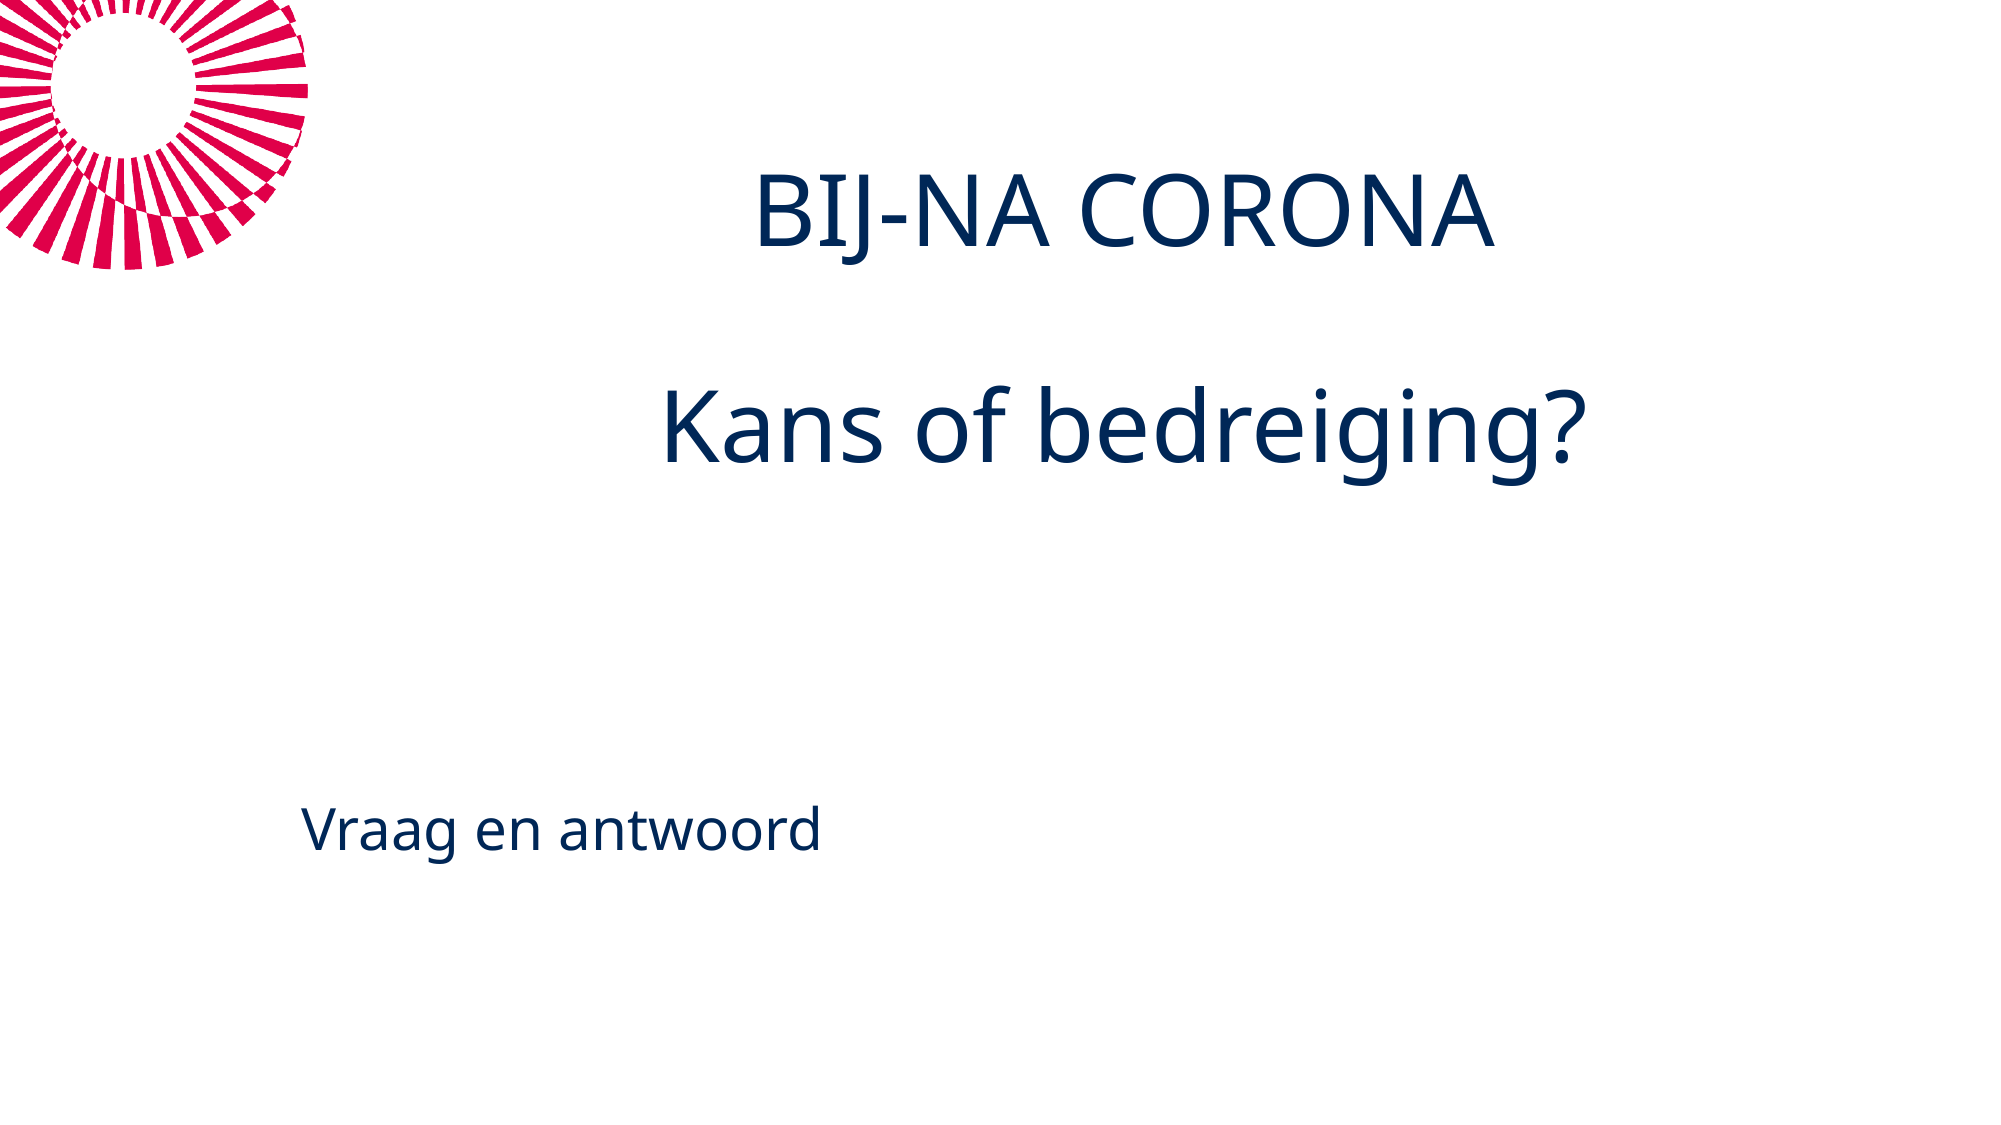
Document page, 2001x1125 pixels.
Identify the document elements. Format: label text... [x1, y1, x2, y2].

title BIJ-NA CORONA Kans of bedreiging? [307, 59, 1940, 705]
picture [0, 0, 308, 270]
list Vraag en antwoord [286, 534, 1918, 1074]
